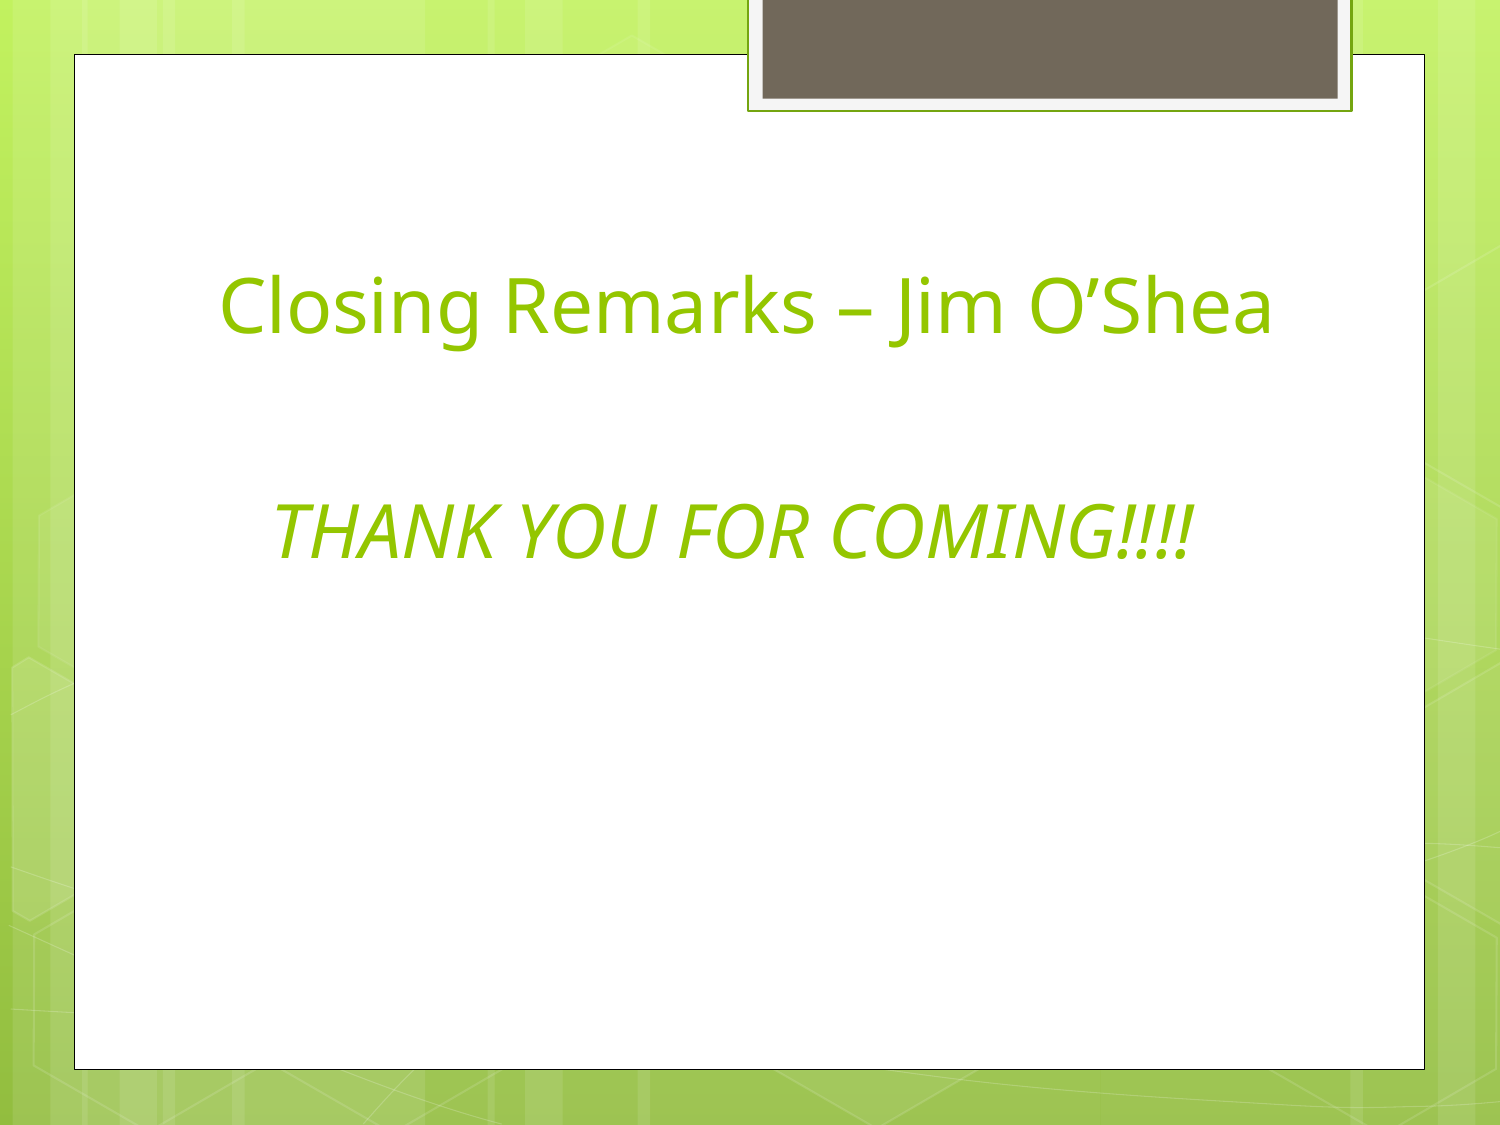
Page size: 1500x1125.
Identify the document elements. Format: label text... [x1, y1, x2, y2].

list THANK YOU FOR COMING!!!! [171, 381, 1283, 957]
title Closing Remarks – Jim O’Shea [171, 168, 1324, 357]
